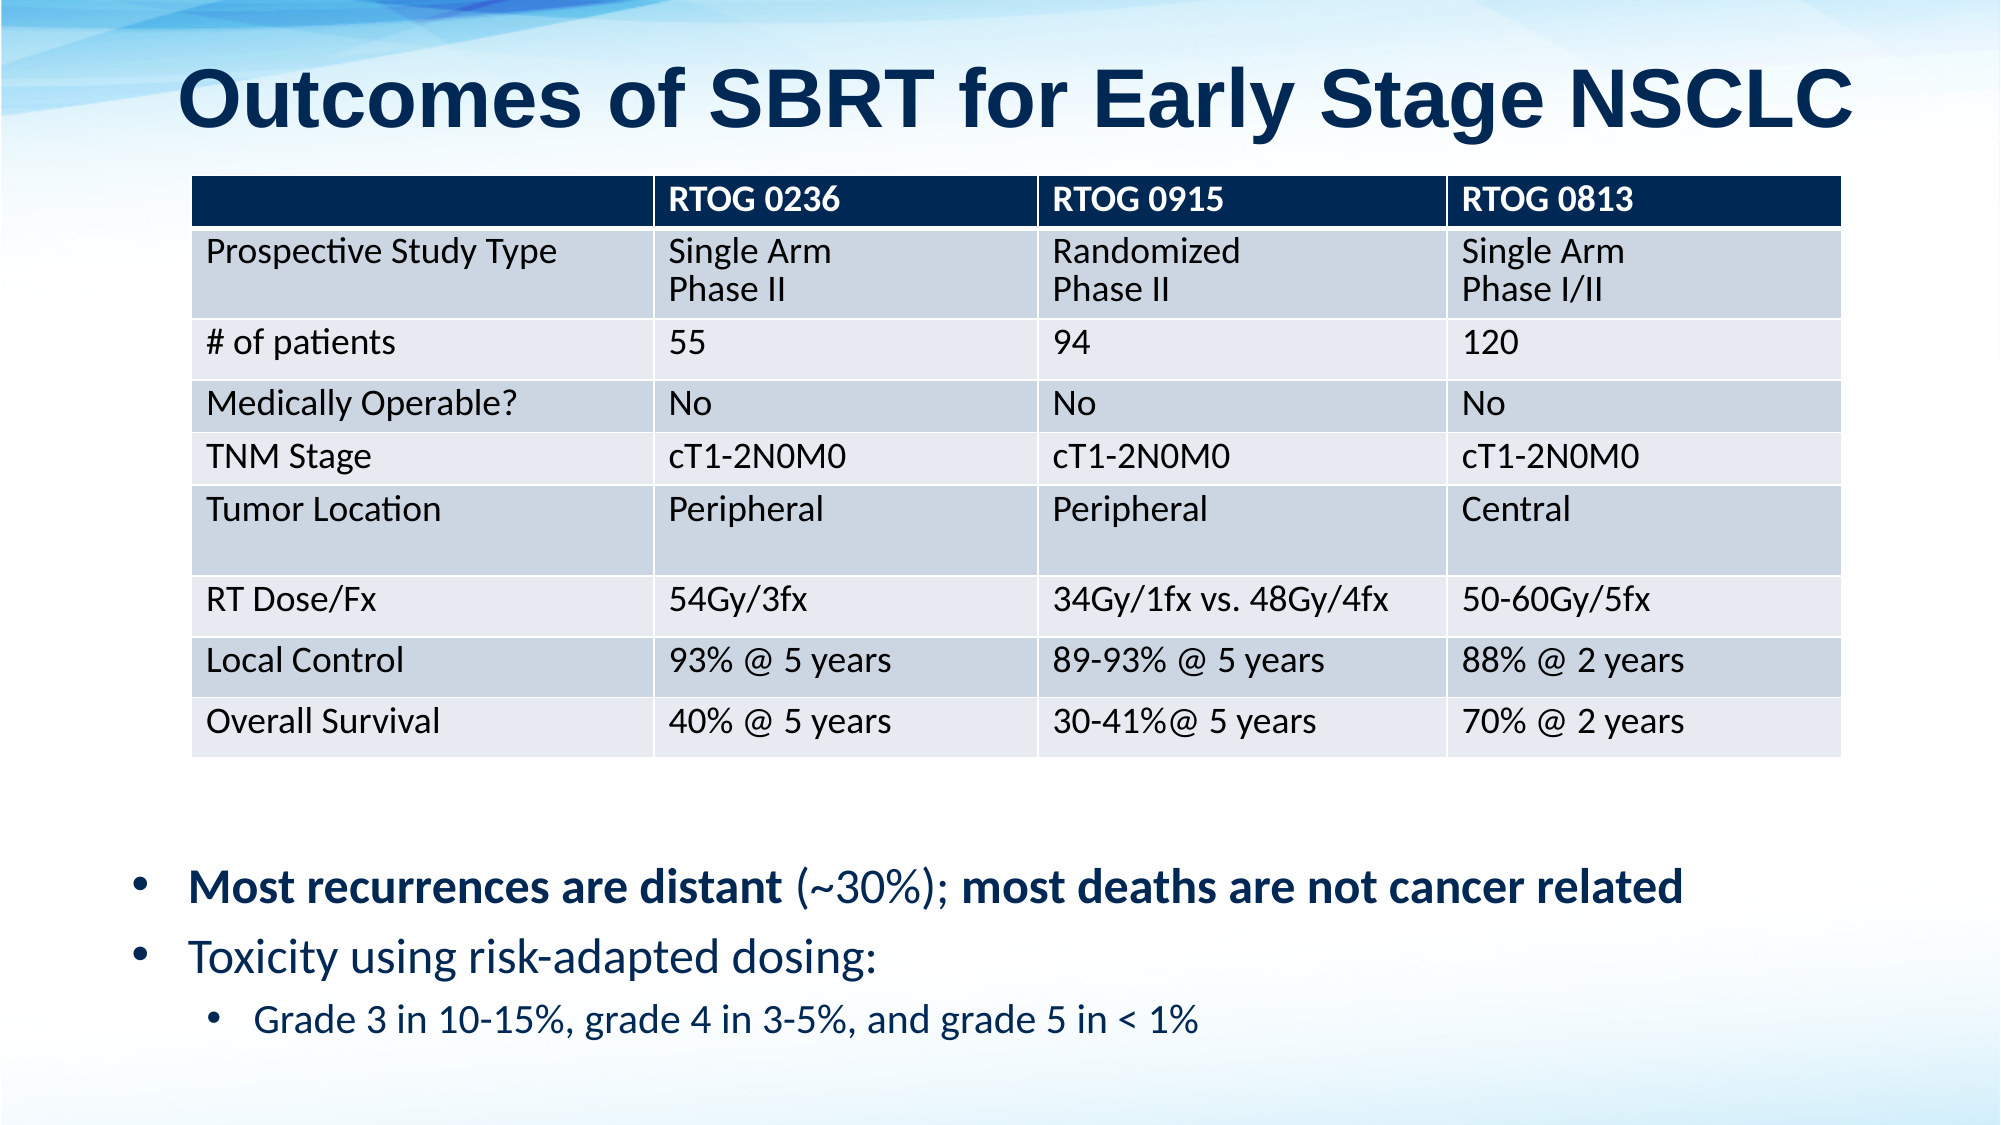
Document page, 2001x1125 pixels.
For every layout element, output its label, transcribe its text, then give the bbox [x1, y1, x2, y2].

table_cell Central [1448, 486, 1841, 575]
table_cell No [1039, 381, 1446, 432]
table_cell cT1-2N0M0 [1039, 433, 1446, 484]
table_cell 93% @ 5 years [655, 638, 1037, 697]
table_cell 50-60Gy/5fx [1448, 577, 1841, 636]
table_cell 120 [1448, 320, 1841, 379]
table_header RTOG 0915 [1039, 176, 1446, 226]
table_cell cT1-2N0M0 [1448, 433, 1841, 484]
table_cell 30-41%@ 5 years [1039, 698, 1446, 757]
table_cell Randomized Phase II [1039, 231, 1446, 318]
table_cell # of patients [192, 320, 653, 379]
table_header [192, 176, 653, 226]
table_cell Peripheral [1039, 486, 1446, 575]
table_cell Tumor Location [192, 486, 653, 575]
table_cell Local Control [192, 638, 653, 697]
table_header RTOG 0236 [655, 176, 1037, 226]
table_cell No [655, 381, 1037, 432]
table_cell 54Gy/3fx [655, 577, 1037, 636]
table_cell 55 [655, 320, 1037, 379]
table_cell RT Dose/Fx [192, 577, 653, 636]
table_cell 70% @ 2 years [1448, 698, 1841, 757]
table_cell No [1448, 381, 1841, 432]
table_header RTOG 0813 [1448, 176, 1841, 226]
picture [0, 0, 2001, 1125]
table_cell 88% @ 2 years [1448, 638, 1841, 697]
table_cell Prospective Study Type [192, 231, 653, 318]
table_cell 34Gy/1fx vs. 48Gy/4fx [1039, 577, 1446, 636]
table_cell 94 [1039, 320, 1446, 379]
table_cell 89-93% @ 5 years [1039, 638, 1446, 697]
title Outcomes of SBRT for Early Stage NSCLC [116, 0, 1917, 188]
table_cell Overall Survival [192, 698, 653, 757]
table_cell cT1-2N0M0 [655, 433, 1037, 484]
table_cell Single Arm Phase II [655, 231, 1037, 318]
table_cell Medically Operable? [192, 381, 653, 432]
table_cell Peripheral [655, 486, 1037, 575]
list Most recurrences are distant (~30%); most deaths are not cancer related Toxicity using risk-adapted dosing: Grade 3 in 10-15%, grade 4 in 3-5%, and grade 5 in < 1% [116, 845, 1950, 1070]
table_cell 40% @ 5 years [655, 698, 1037, 757]
table_cell Single Arm Phase I/II [1448, 231, 1841, 318]
table_cell TNM Stage [192, 433, 653, 484]
